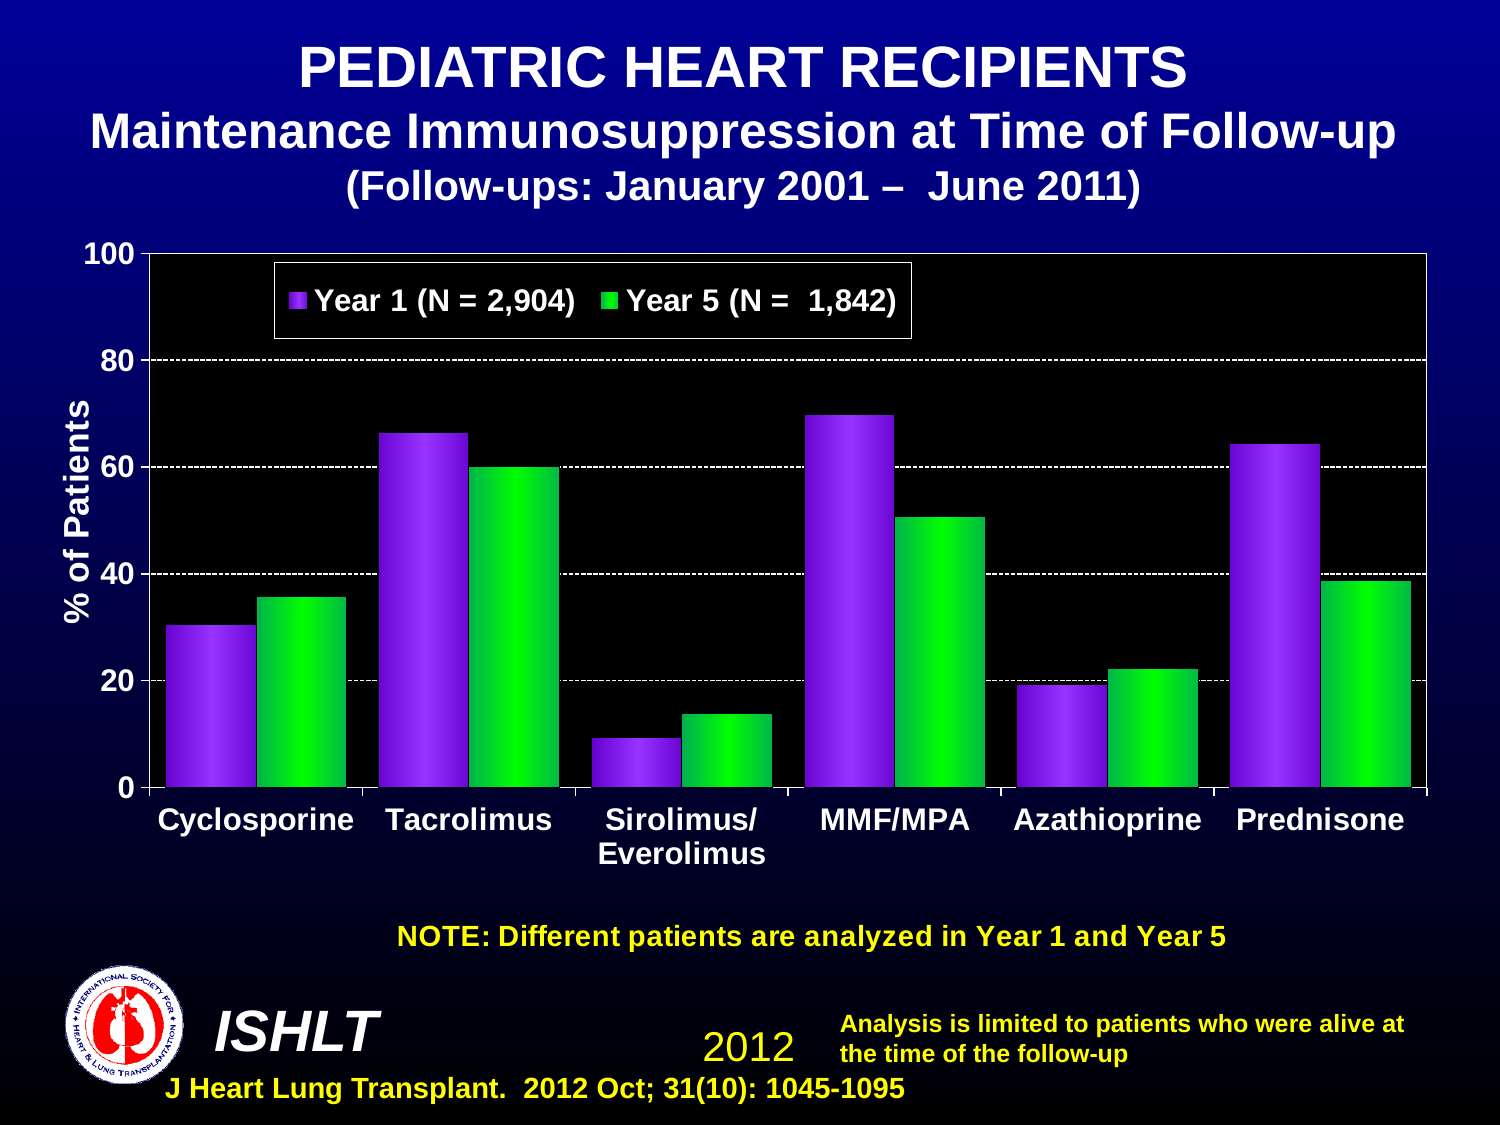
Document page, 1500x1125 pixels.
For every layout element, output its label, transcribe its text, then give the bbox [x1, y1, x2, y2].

title PEDIATRIC HEART RECIPIENTS Maintenance Immunosuppression at Time of Follow-up (Follow-ups: January 2001 – June 2011) [37, 24, 1451, 213]
chart [37, 224, 1451, 1001]
text_box Analysis is limited to patients who were alive at the time of the follow-up [825, 999, 1463, 1075]
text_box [62, 962, 813, 1087]
text_box J Heart Lung Transplant. 2012 Oct; 31(10): 1045-1095 [150, 1062, 950, 1113]
